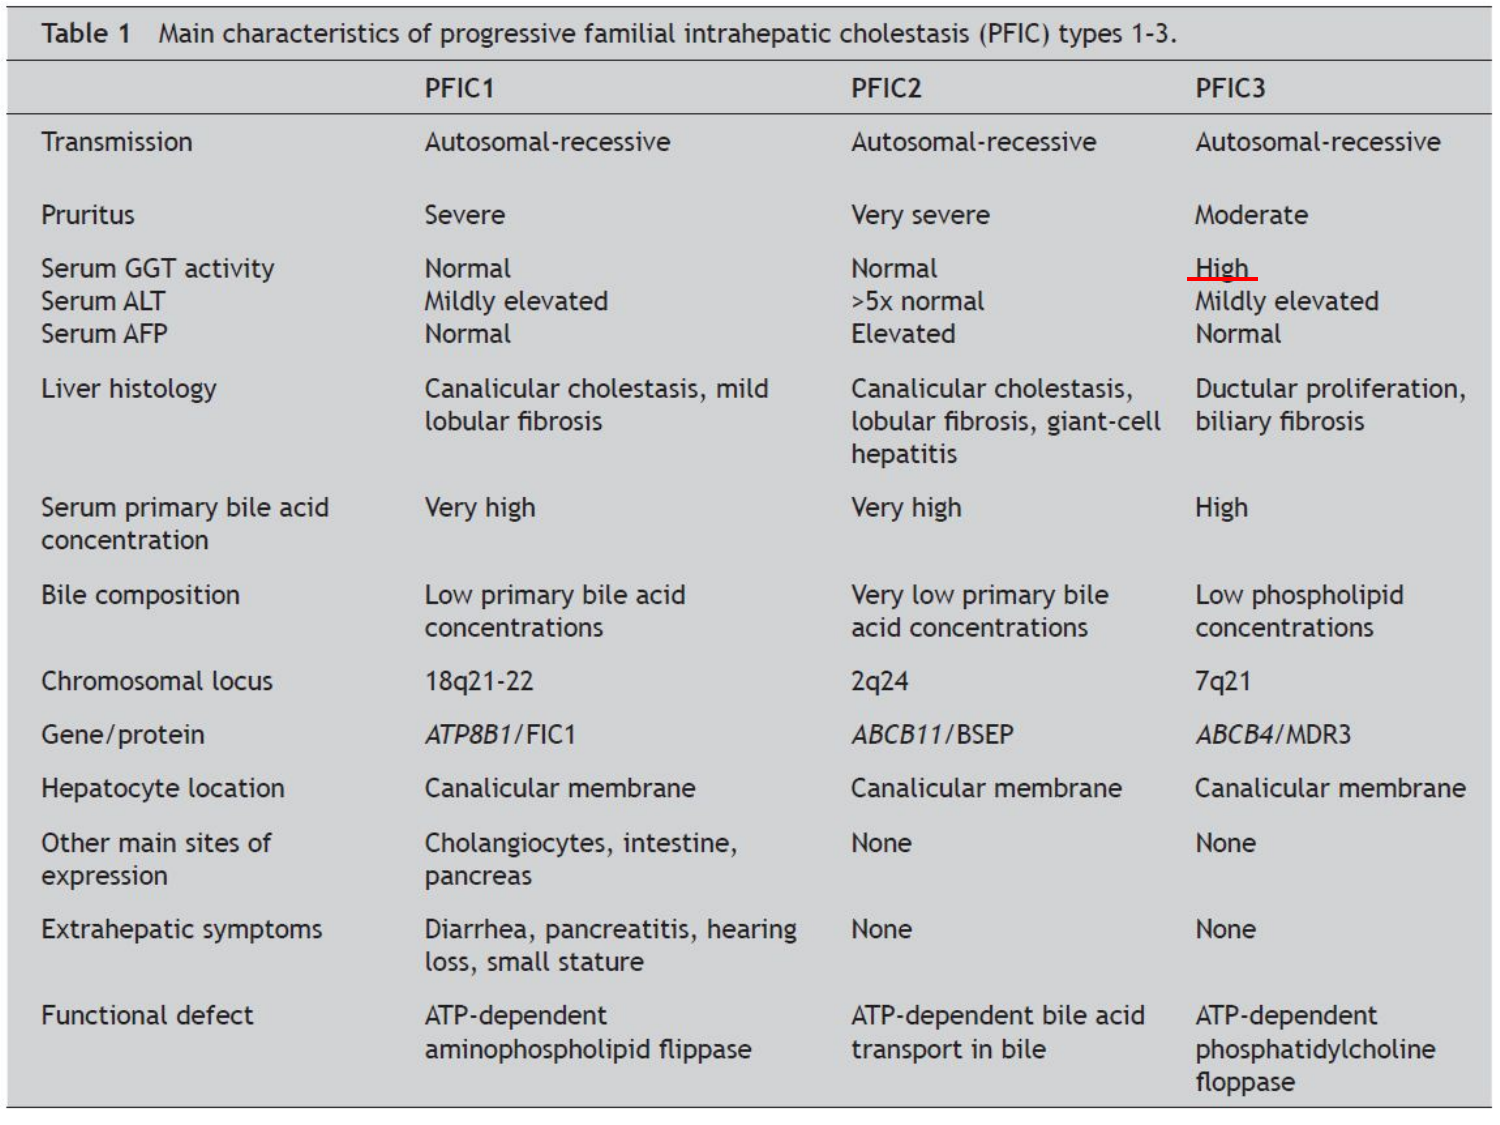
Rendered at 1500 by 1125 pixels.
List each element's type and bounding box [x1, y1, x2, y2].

list [0, 1, 1500, 1116]
